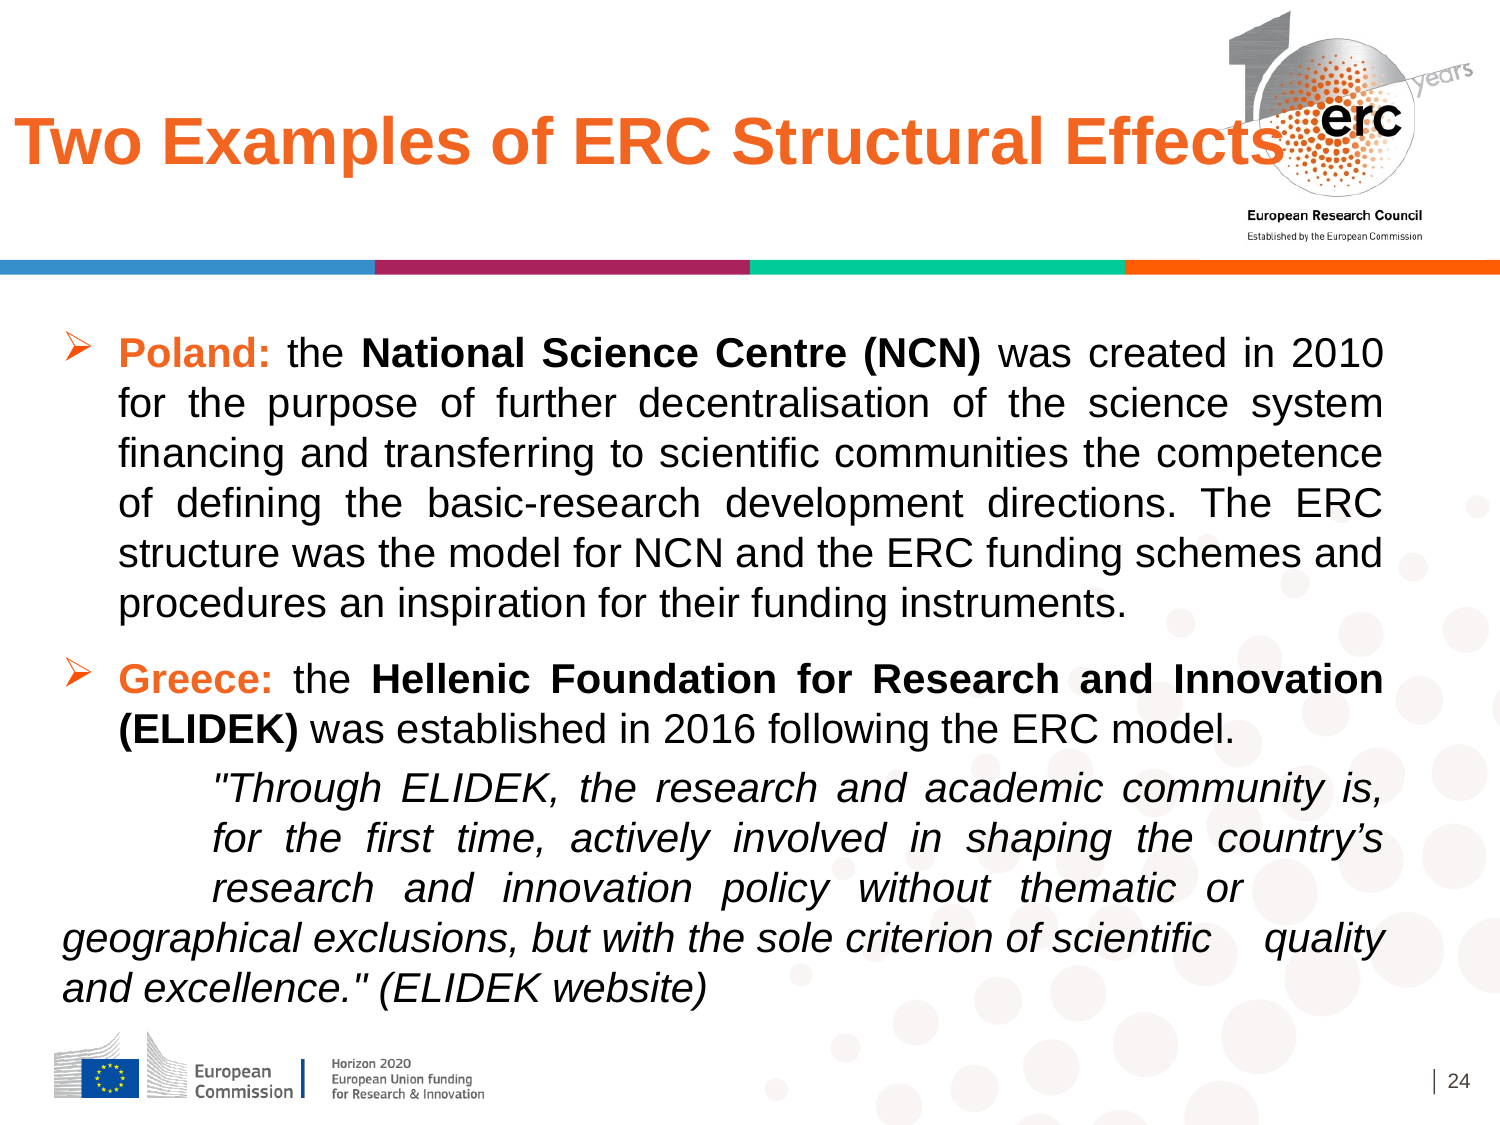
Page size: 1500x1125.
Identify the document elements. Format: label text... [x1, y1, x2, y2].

slide_number │ 24 [1399, 1034, 1500, 1125]
picture [1200, 185, 1486, 260]
picture [1200, 0, 1486, 90]
text_box Poland: the National Science Centre (NCN) was created in 2010 for the purpose of further decentralisation of the science system financing and transferring to scientific communities the competence of defining the basic-research development directions. The ERC structure was the model for NCN and the ERC funding schemes and procedures an inspiration for their funding instruments. Greece: the Hellenic Foundation for Research and Innovation (ELIDEK) was established in 2016 following the ERC model. "Through ELIDEK, the research and academic community is, for the first time, actively involved in shaping the country’s research and innovation policy without thematic or geographical exclusions, but with the sole criterion of scientific quality and excellence." (ELIDEK website) [47, 318, 1400, 1065]
text_box Two Examples of ERC Structural Effects [0, 90, 1495, 185]
